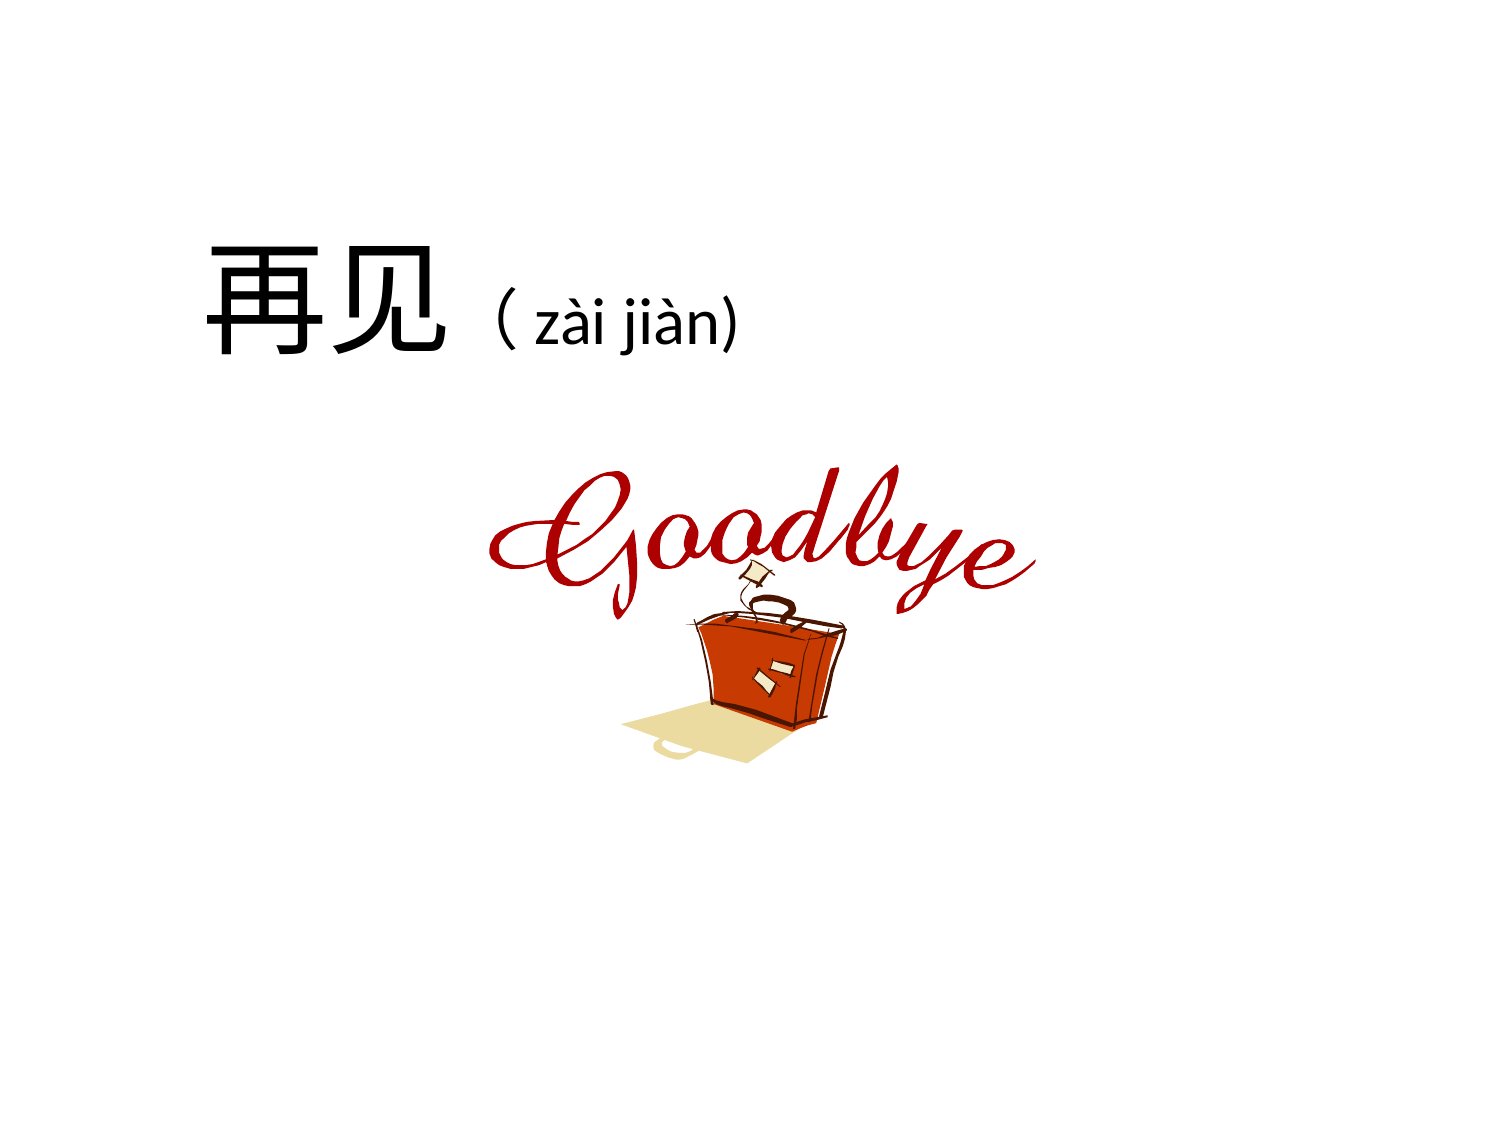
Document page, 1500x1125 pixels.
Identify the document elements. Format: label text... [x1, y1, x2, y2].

picture [487, 462, 1038, 766]
text_box 再见（zài jiàn) [187, 212, 1175, 378]
